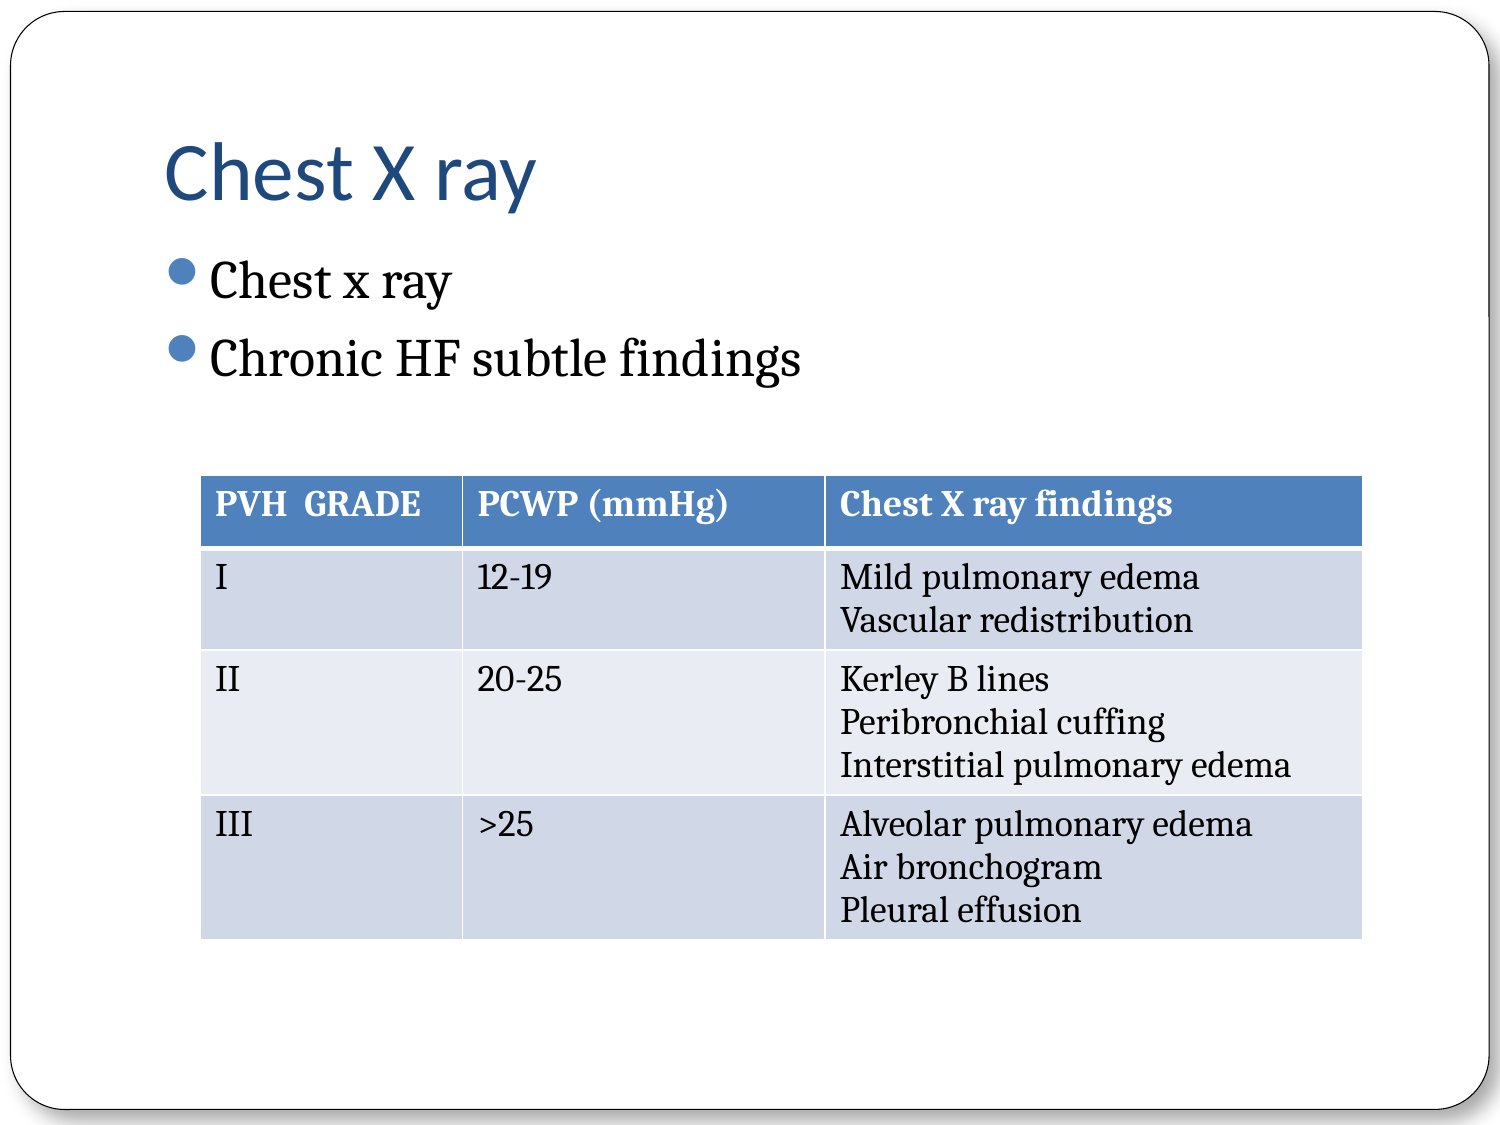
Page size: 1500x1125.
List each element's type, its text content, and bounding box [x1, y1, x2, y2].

table_cell 12-19 [463, 551, 824, 649]
table_cell I [201, 551, 462, 649]
table_header PCWP (mmHg) [463, 476, 824, 546]
table_header Chest X ray findings [826, 476, 1362, 546]
title Chest X ray [150, 45, 1425, 233]
table_cell III [201, 796, 462, 939]
table_cell II [201, 651, 462, 794]
list Chest x ray Chronic HF subtle findings [150, 237, 1425, 988]
table_cell Mild pulmonary edema Vascular redistribution [826, 551, 1362, 649]
table_cell >25 [463, 796, 824, 939]
table_header PVH GRADE [201, 476, 462, 546]
table_cell Alveolar pulmonary edema Air bronchogram Pleural effusion [826, 796, 1362, 939]
table_cell 20-25 [463, 651, 824, 794]
table_cell Kerley B lines Peribronchial cuffing Interstitial pulmonary edema [826, 651, 1362, 794]
